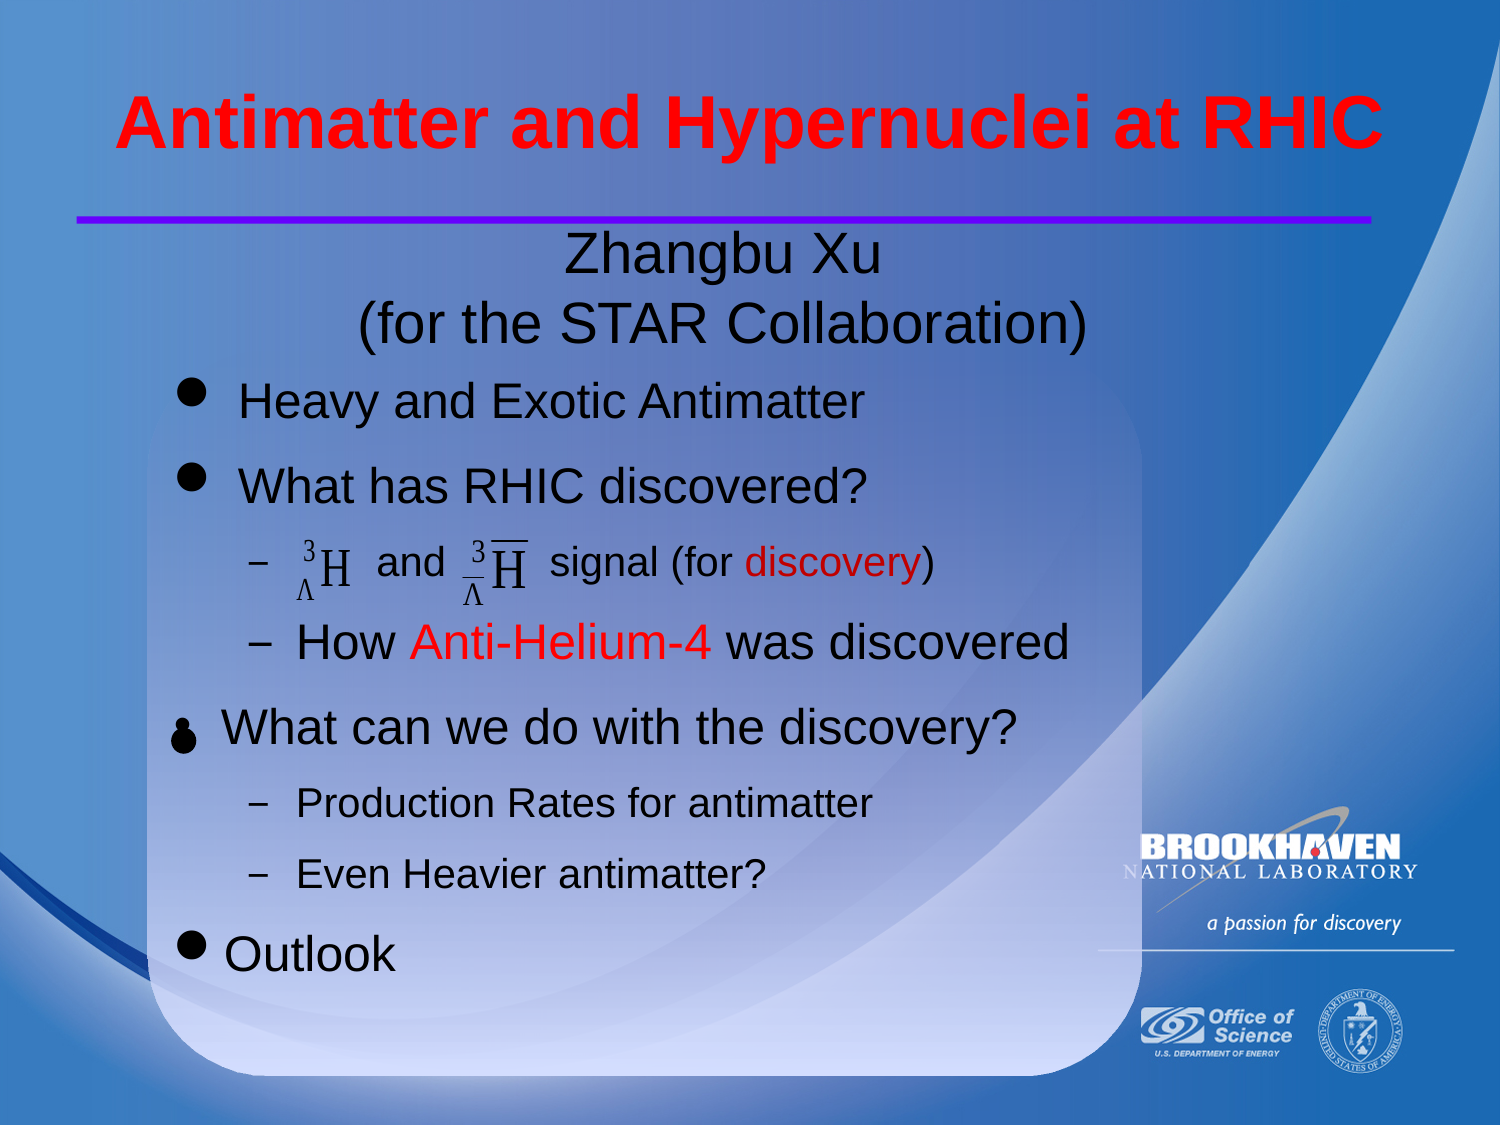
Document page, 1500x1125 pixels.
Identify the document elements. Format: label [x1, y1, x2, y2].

text_box [147, 349, 1181, 1076]
picture [0, 0, 1500, 1125]
